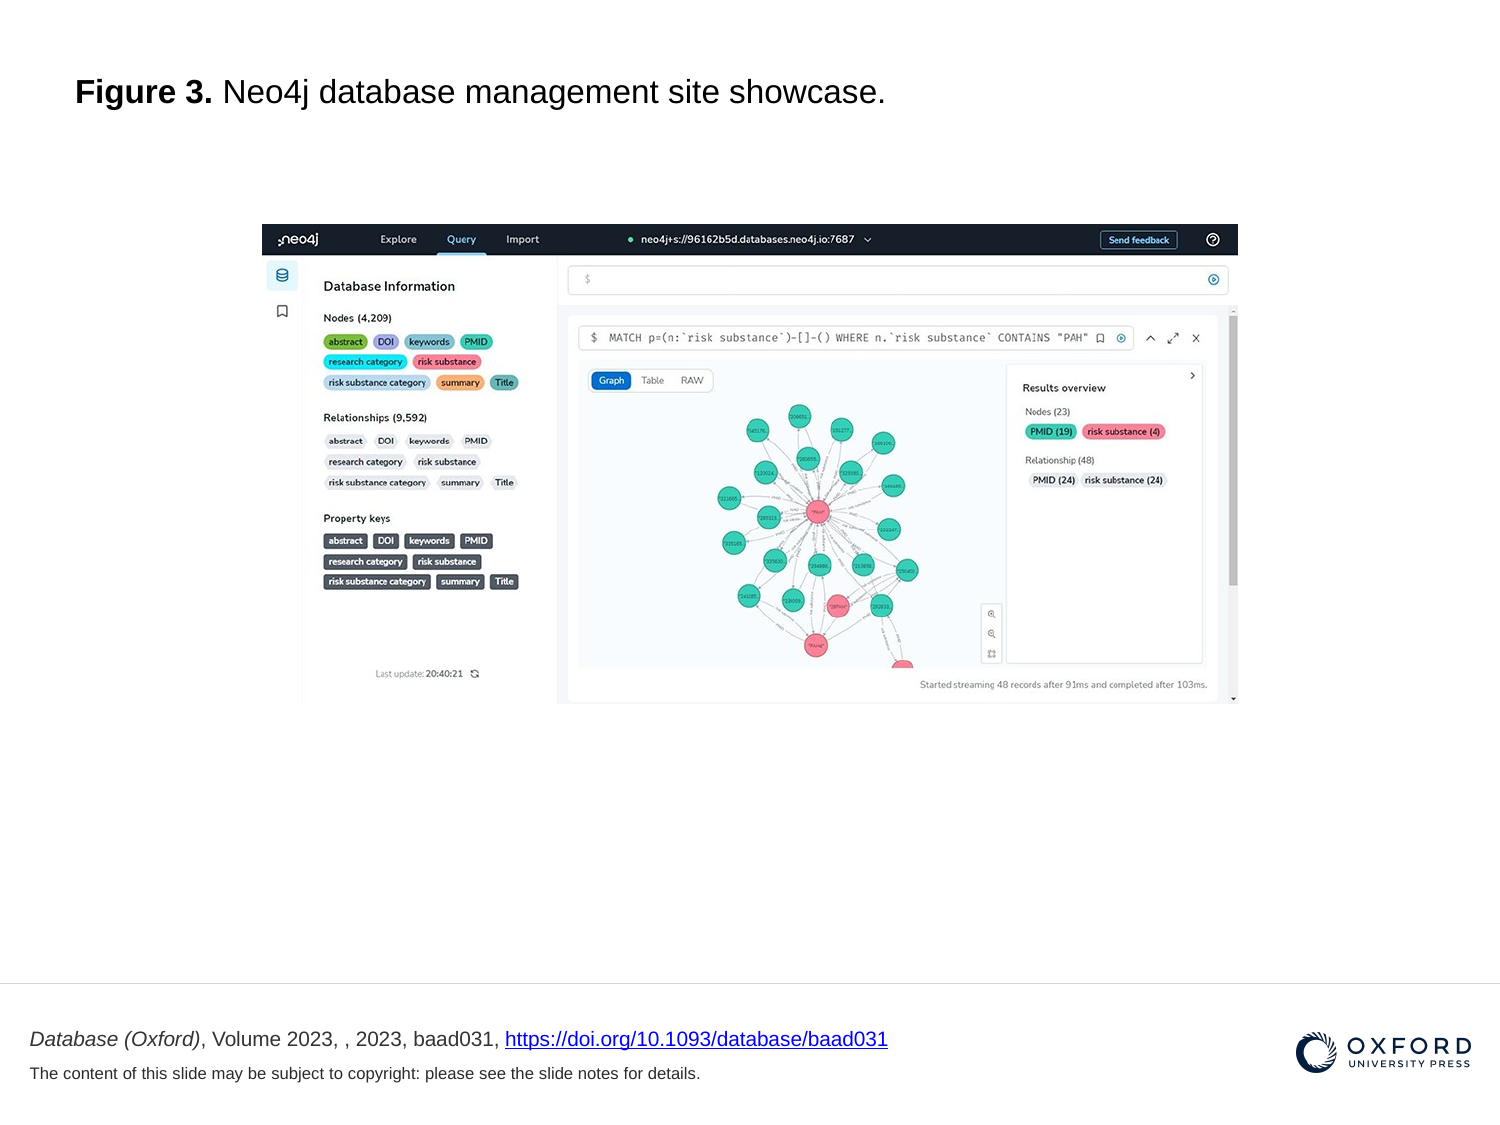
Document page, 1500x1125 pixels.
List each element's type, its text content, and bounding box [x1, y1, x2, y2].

picture [1296, 1032, 1471, 1073]
title Figure 3. Neo4j database management site showcase. [75, 69, 1078, 171]
footer Database (Oxford), Volume 2023, , 2023, baad031, https://doi.org/10.1093/database/baad031 The content of this slide may be subject to copyright: please see the slide notes for details. [0, 983, 1260, 1125]
picture [262, 224, 1238, 704]
